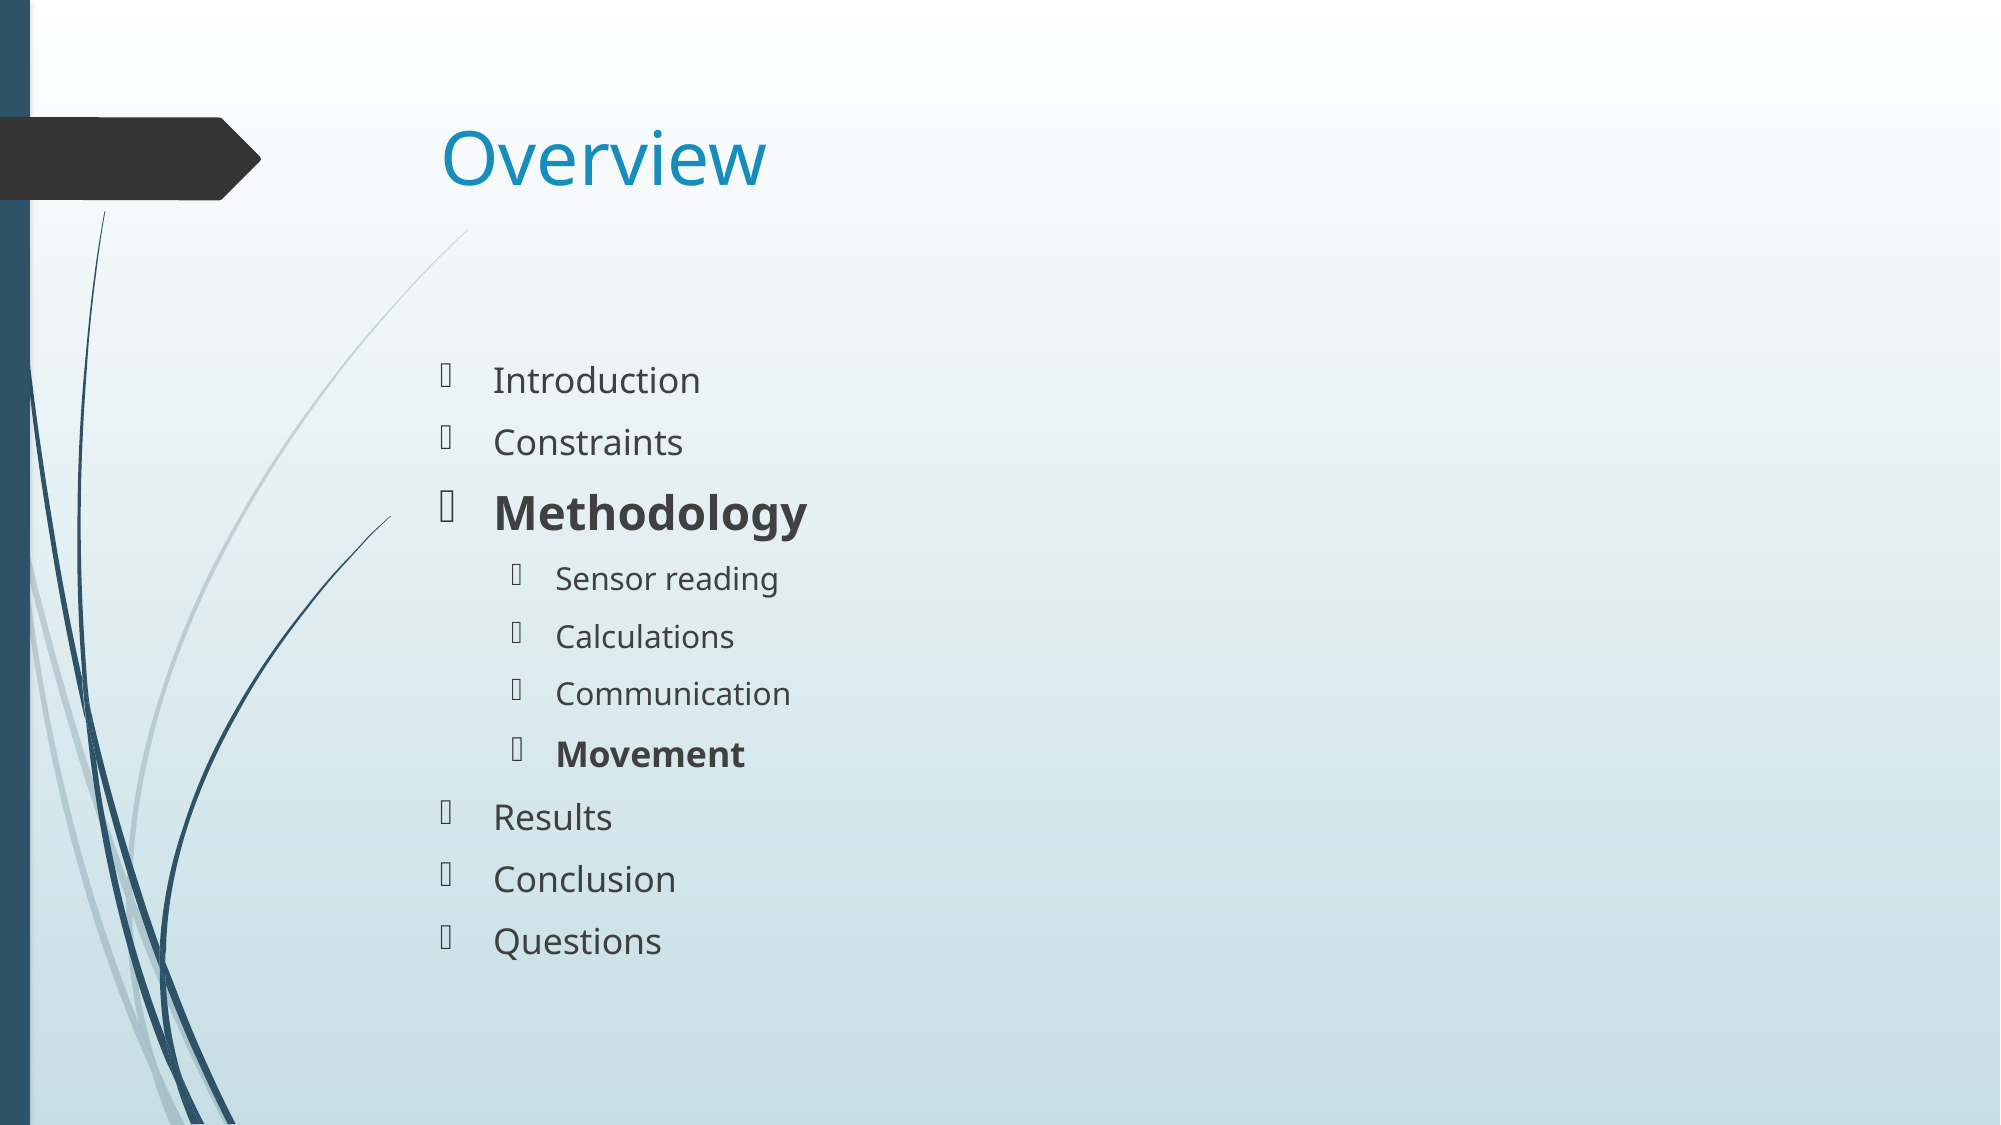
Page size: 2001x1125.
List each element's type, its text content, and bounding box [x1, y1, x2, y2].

list Introduction Constraints Methodology Sensor reading Calculations Communication Movement Results Conclusion Questions [424, 350, 1888, 970]
title Overview [425, 102, 1888, 313]
